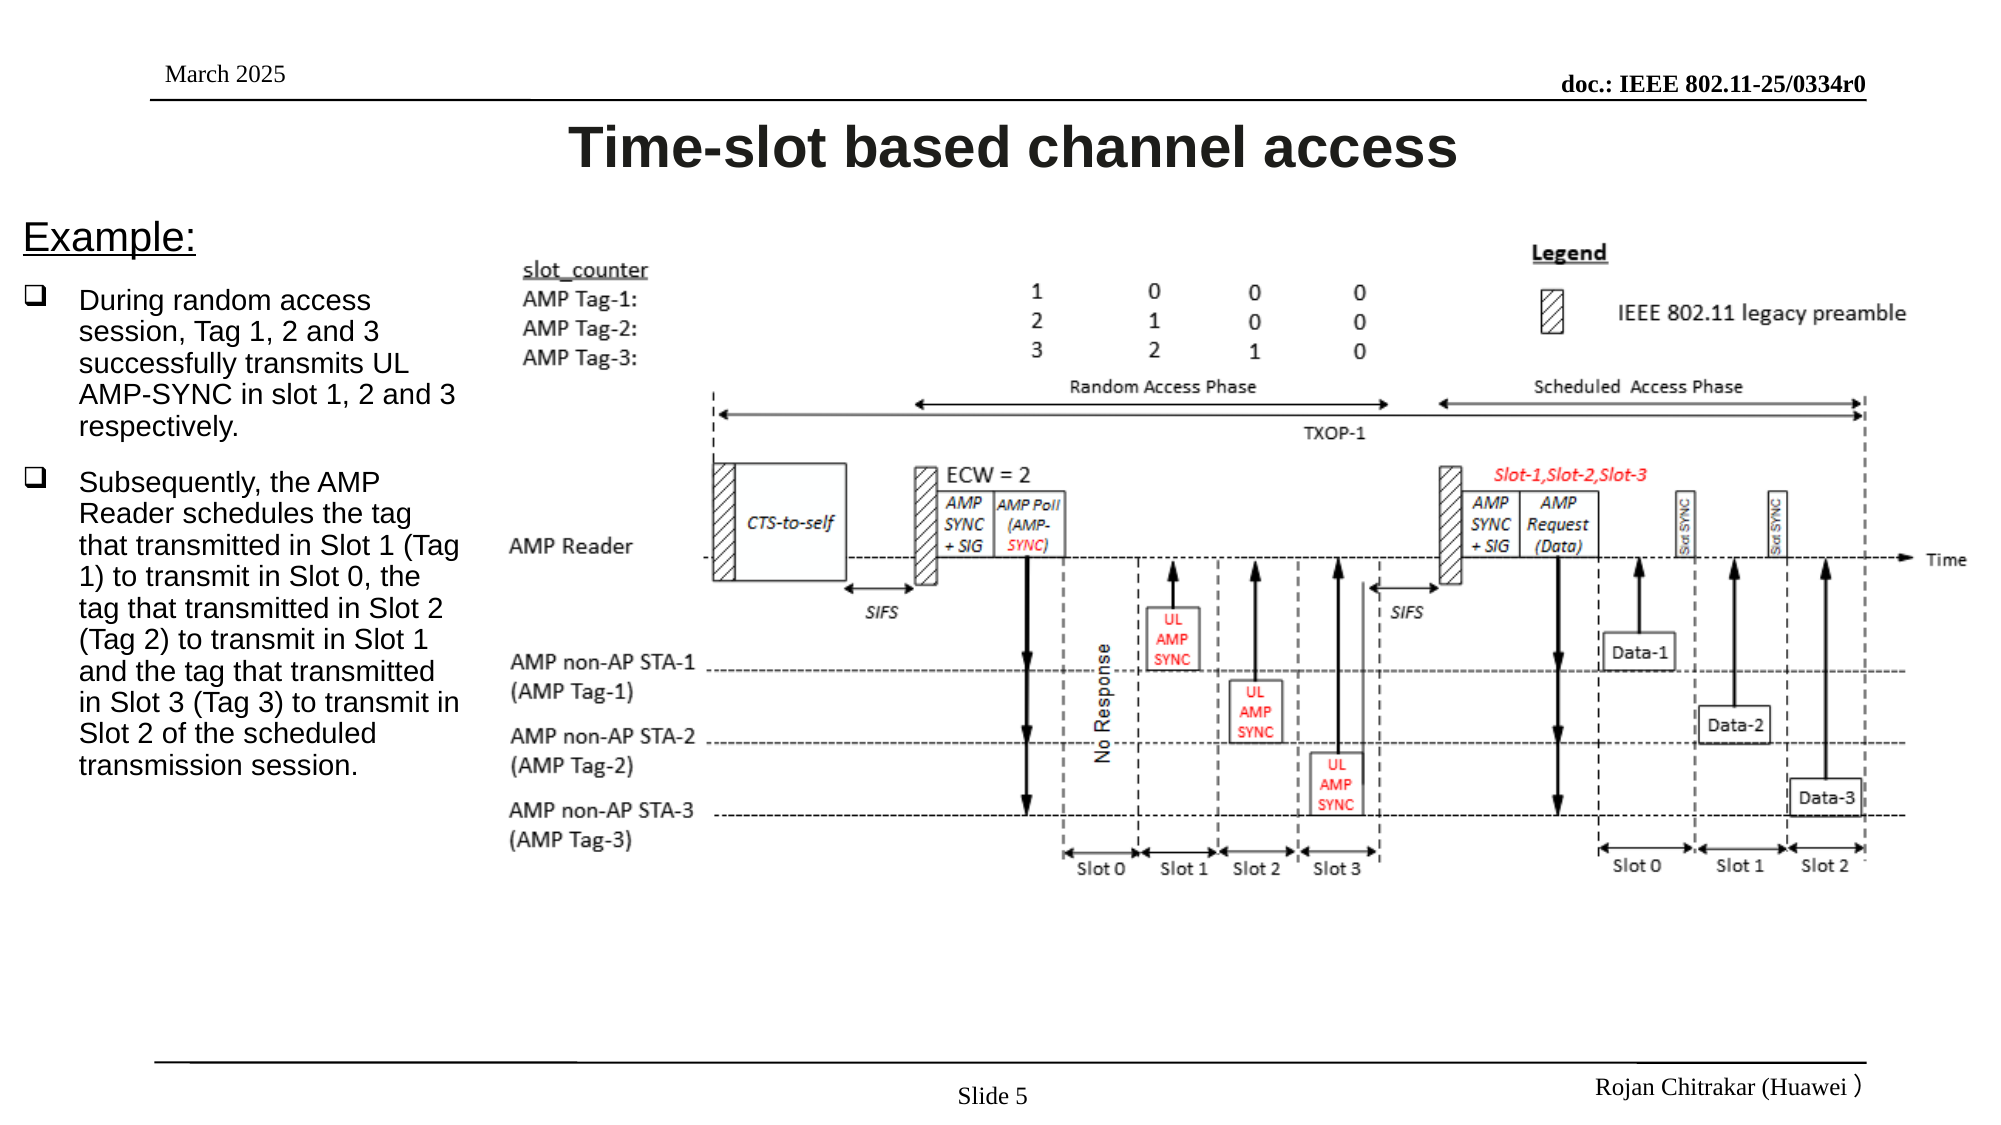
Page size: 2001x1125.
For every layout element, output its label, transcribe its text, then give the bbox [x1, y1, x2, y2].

text_box Example: During random access session, Tag 1, 2 and 3 successfully transmits UL AMP-SYNC in slot 1, 2 and 3 respectively. Subsequently, the AMP Reader schedules the tag that transmitted in Slot 1 (Tag 1) to transmit in Slot 0, the tag that transmitted in Slot 2 (Tag 2) to transmit in Slot 1 and the tag that transmitted in Slot 3 (Tag 3) to transmit in Slot 2 of the scheduled transmission session. [7, 208, 481, 855]
title Time-slot based channel access [165, 101, 1864, 186]
picture [503, 231, 1975, 887]
slide_number Slide 5 [921, 1075, 1065, 1115]
